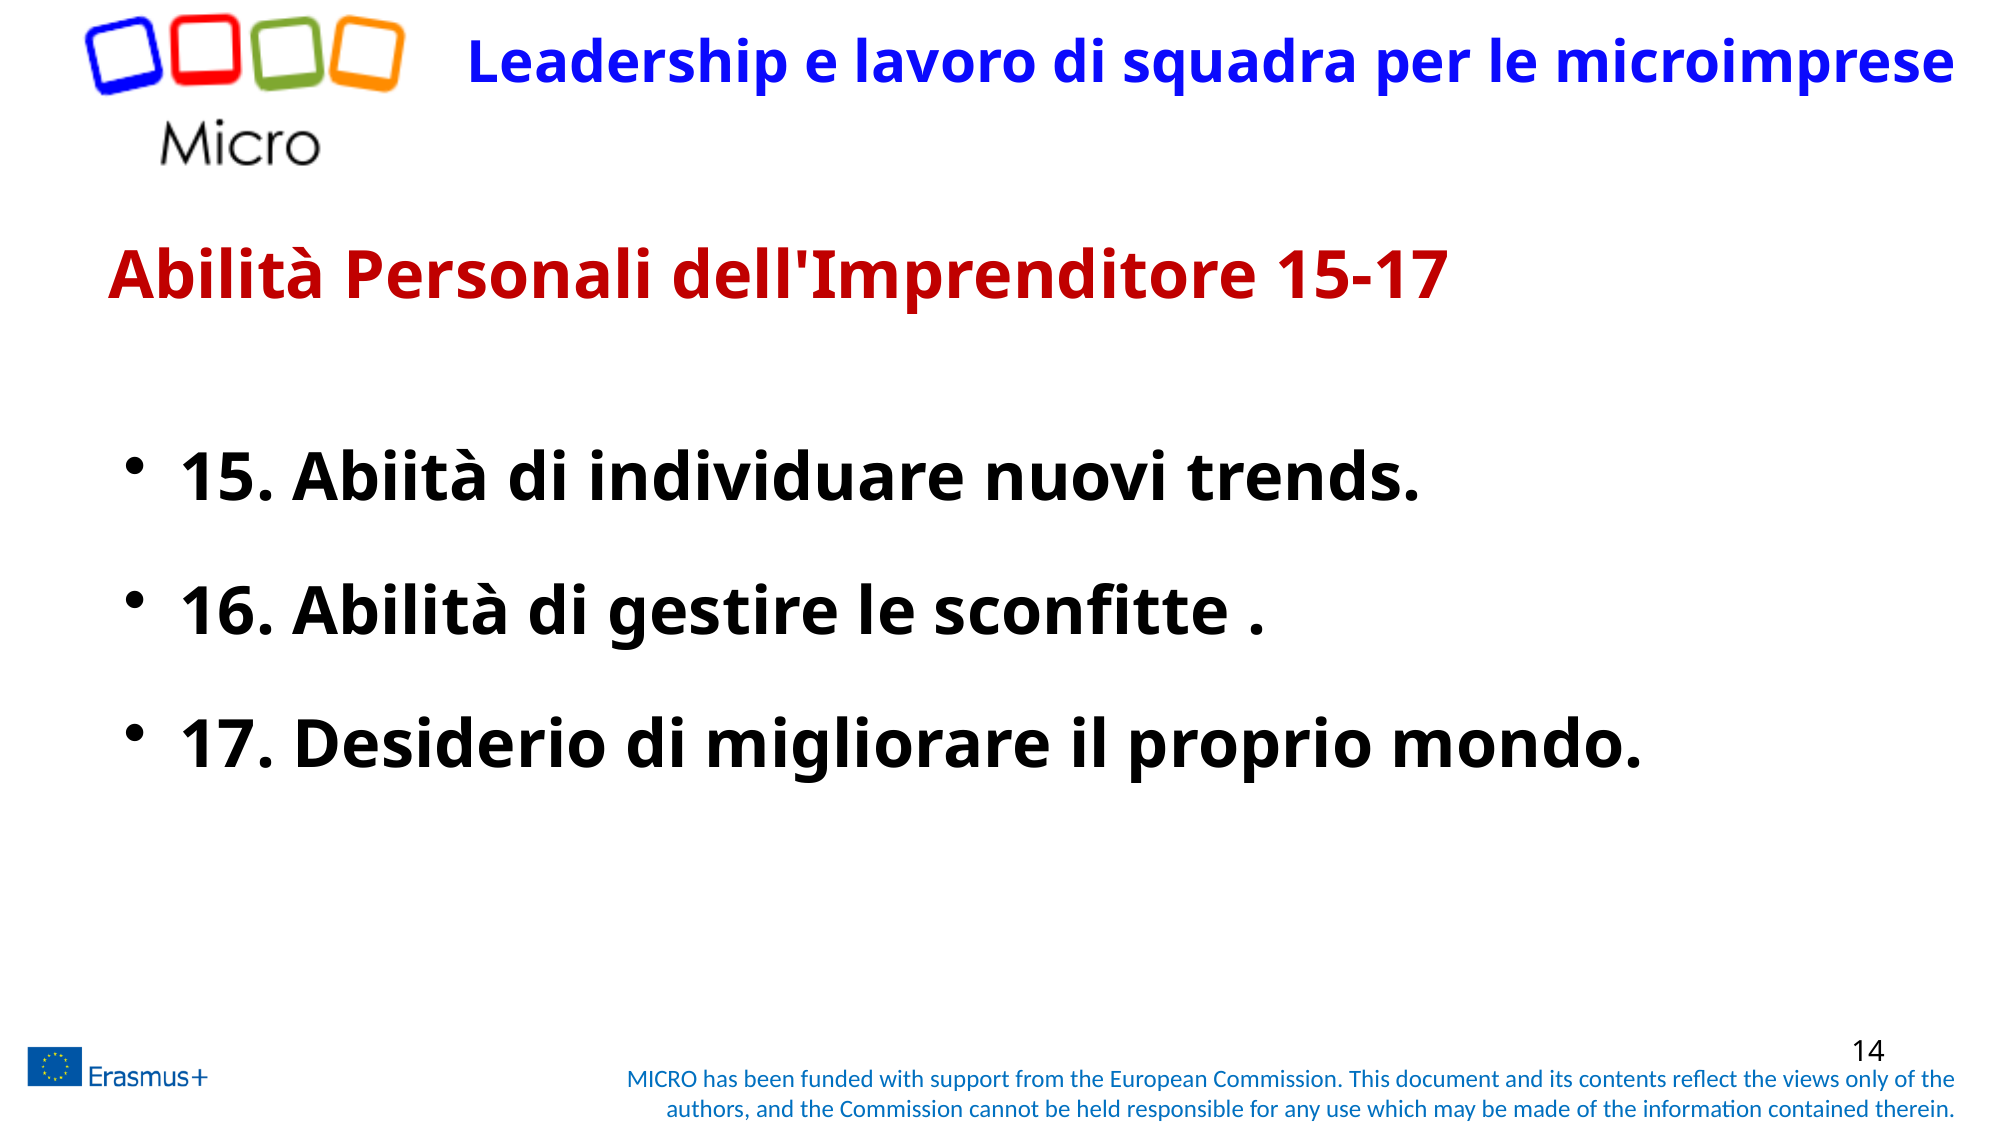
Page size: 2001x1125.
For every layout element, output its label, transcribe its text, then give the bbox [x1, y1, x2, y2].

picture [27, 1046, 208, 1087]
list 15. Abiità di individuare nuovi trends. 16. Abilità di gestire le sconfitte . 17. Desiderio di migliorare il proprio mondo. [108, 386, 1909, 965]
slide_number 14 [1433, 1024, 1900, 1103]
text_box Leadership e lavoro di squadra per le microimprese [170, 0, 1971, 188]
title Abilità Personali dell'Imprenditore 15-17 [93, 178, 1894, 366]
picture [0, 0, 170, 190]
